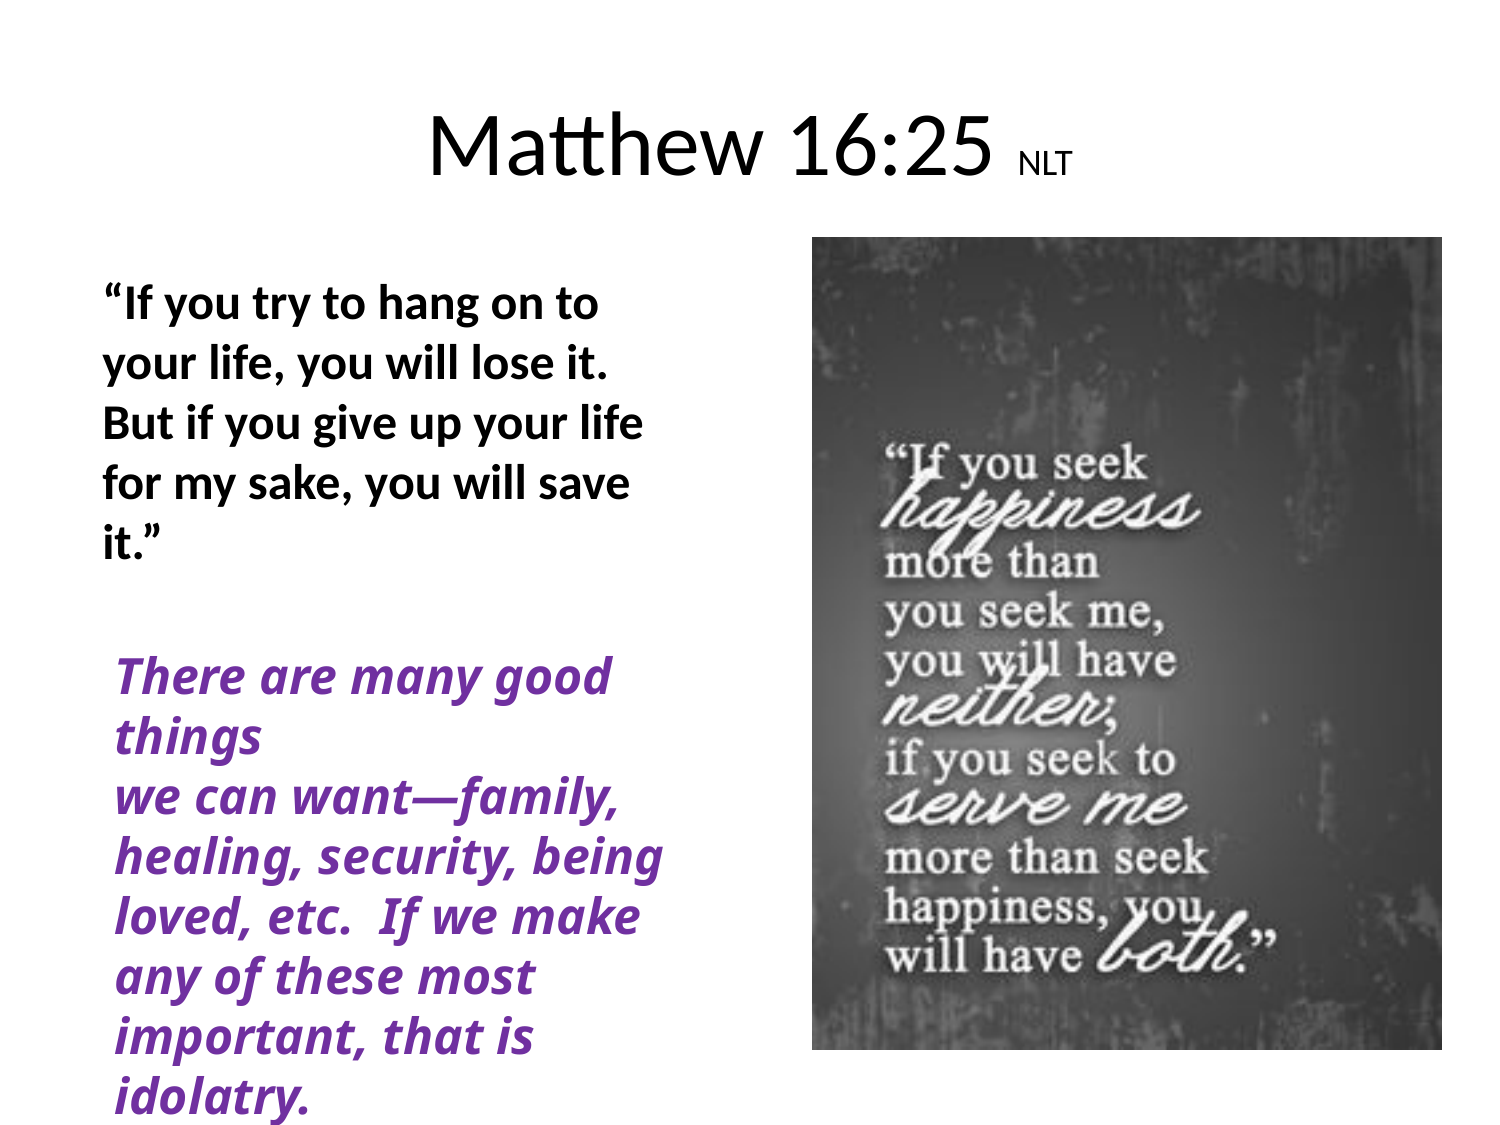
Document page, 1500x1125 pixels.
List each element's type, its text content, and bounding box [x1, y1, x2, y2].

text_box “If you try to hang on to your life, you will lose it. But if you give up your life for my sake, you will save it.” [87, 262, 663, 578]
text_box There are many good things we can want—family, healing, security, being loved, etc. If we make any of these most important, that is idolatry. [99, 637, 700, 1125]
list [812, 237, 1442, 1051]
title Matthew 16:25 NLT [75, 45, 1425, 233]
